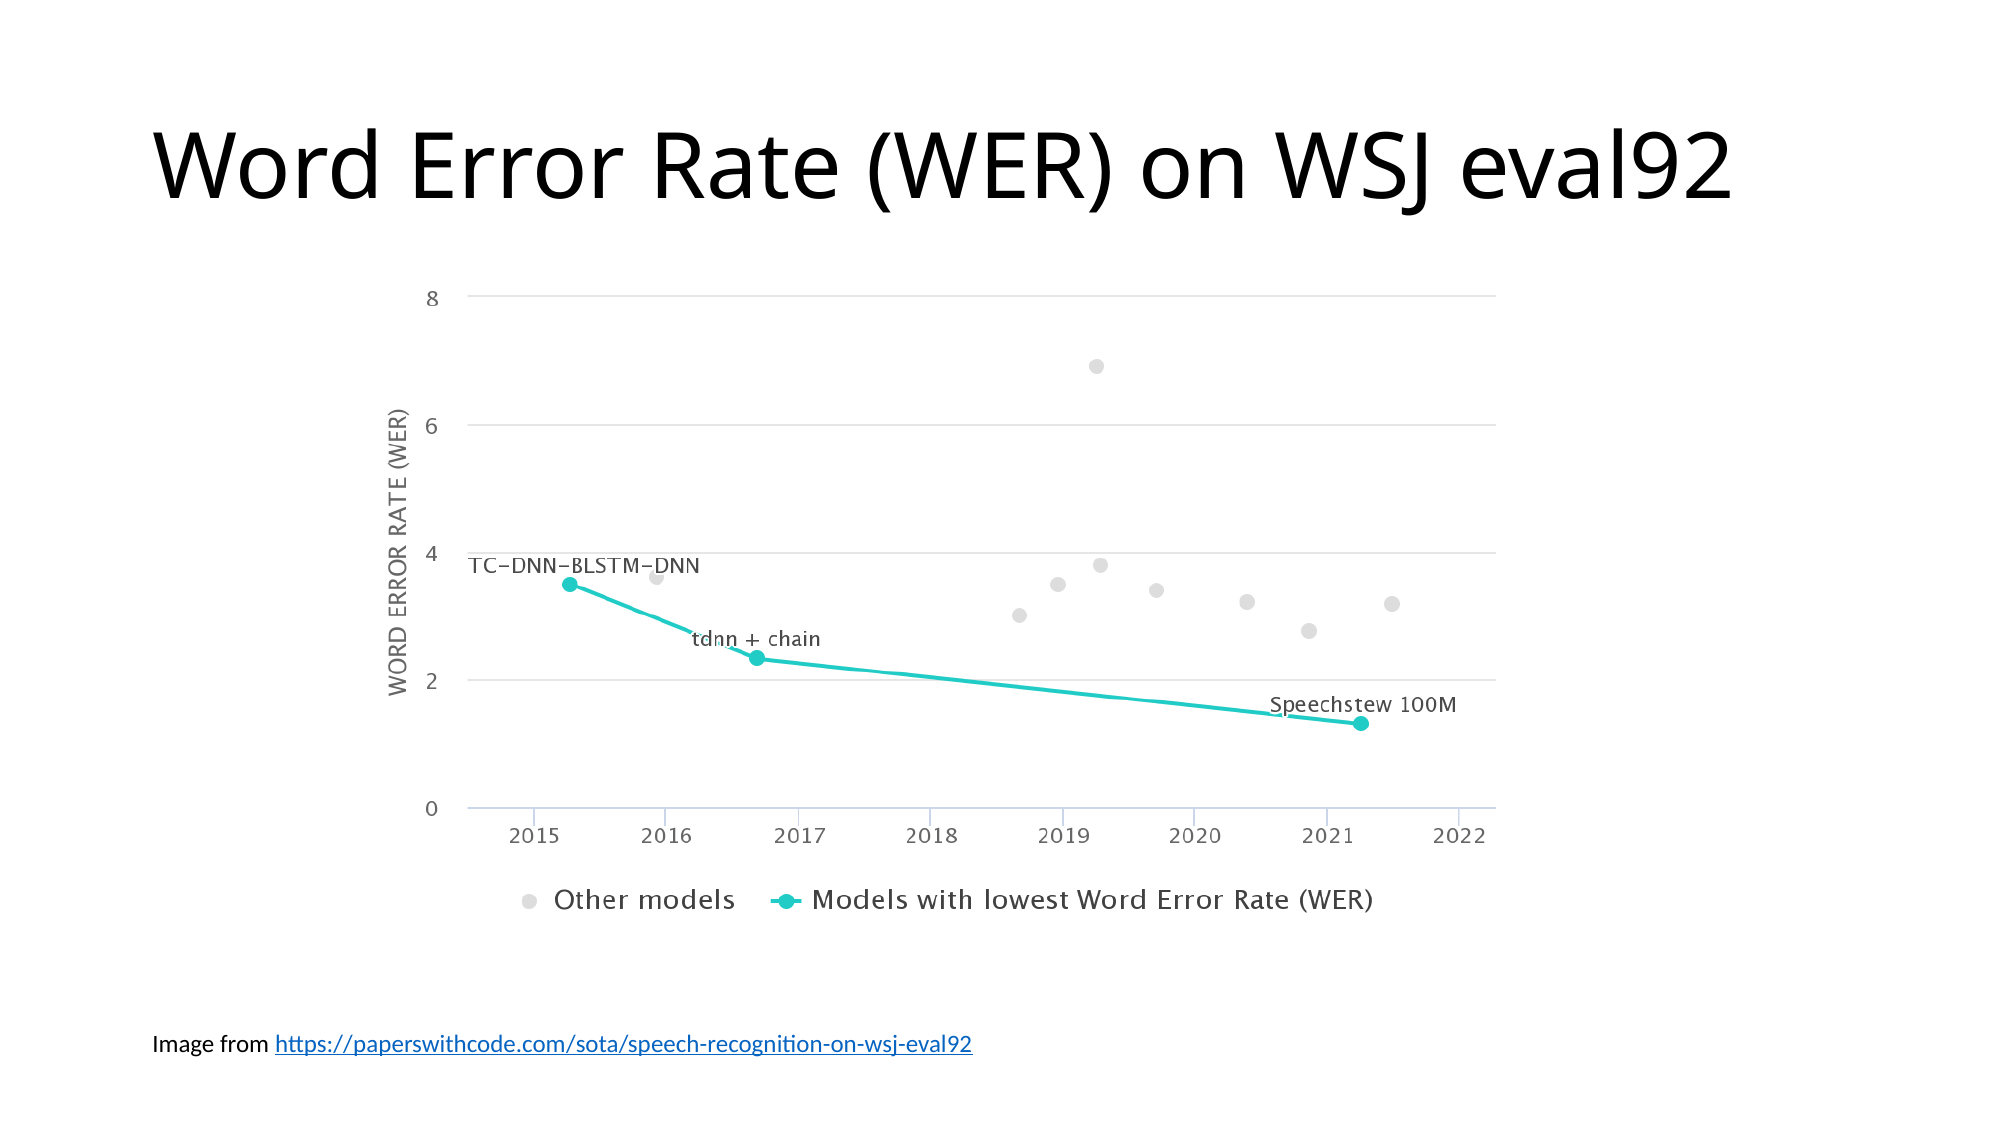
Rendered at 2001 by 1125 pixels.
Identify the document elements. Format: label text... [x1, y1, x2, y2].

title Word Error Rate (WER) on WSJ eval92 [137, 59, 1863, 278]
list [357, 277, 1515, 953]
text_box Image from https://paperswithcode.com/sota/speech-recognition-on-wsj-eval92 [137, 1019, 1429, 1065]
